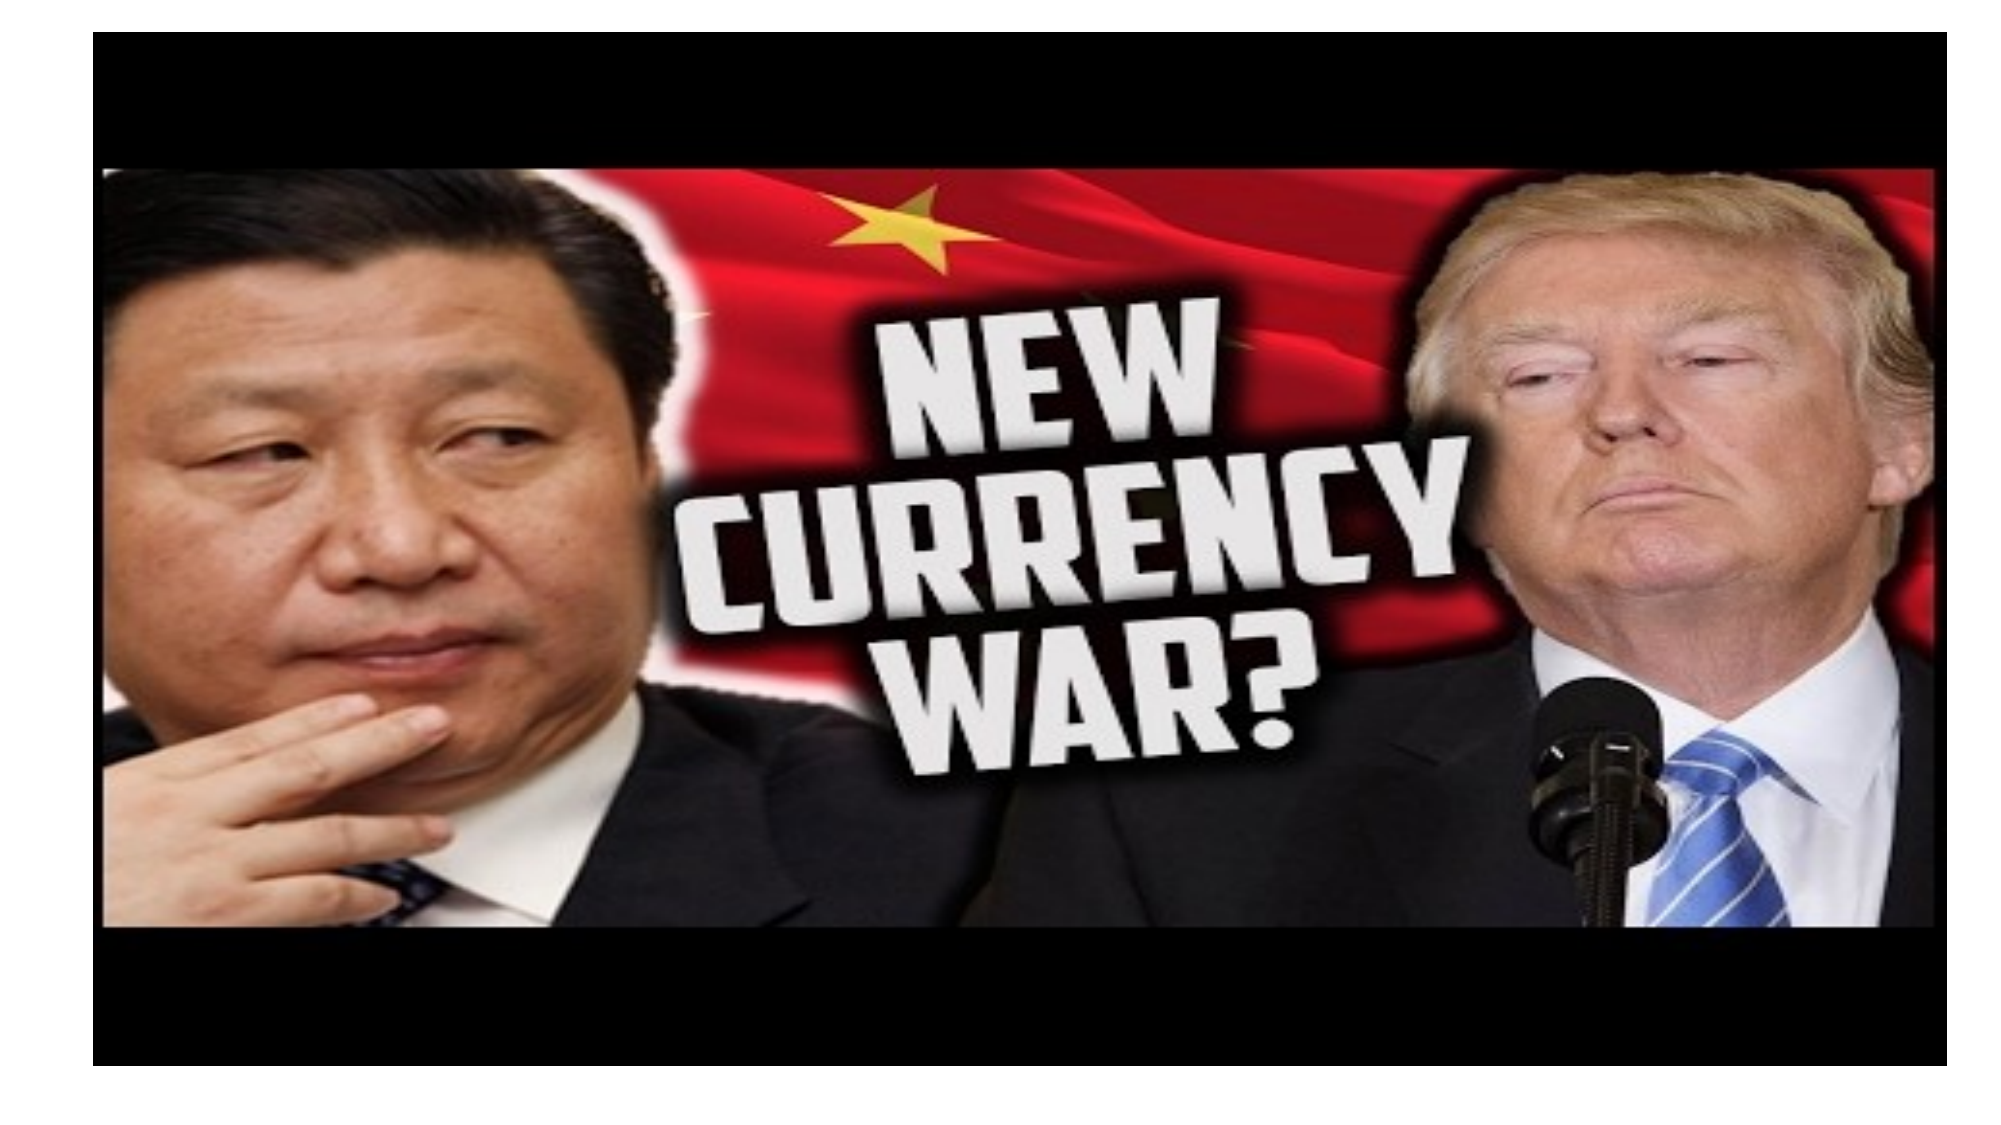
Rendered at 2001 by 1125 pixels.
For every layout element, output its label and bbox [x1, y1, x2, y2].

list [92, 31, 1948, 1067]
